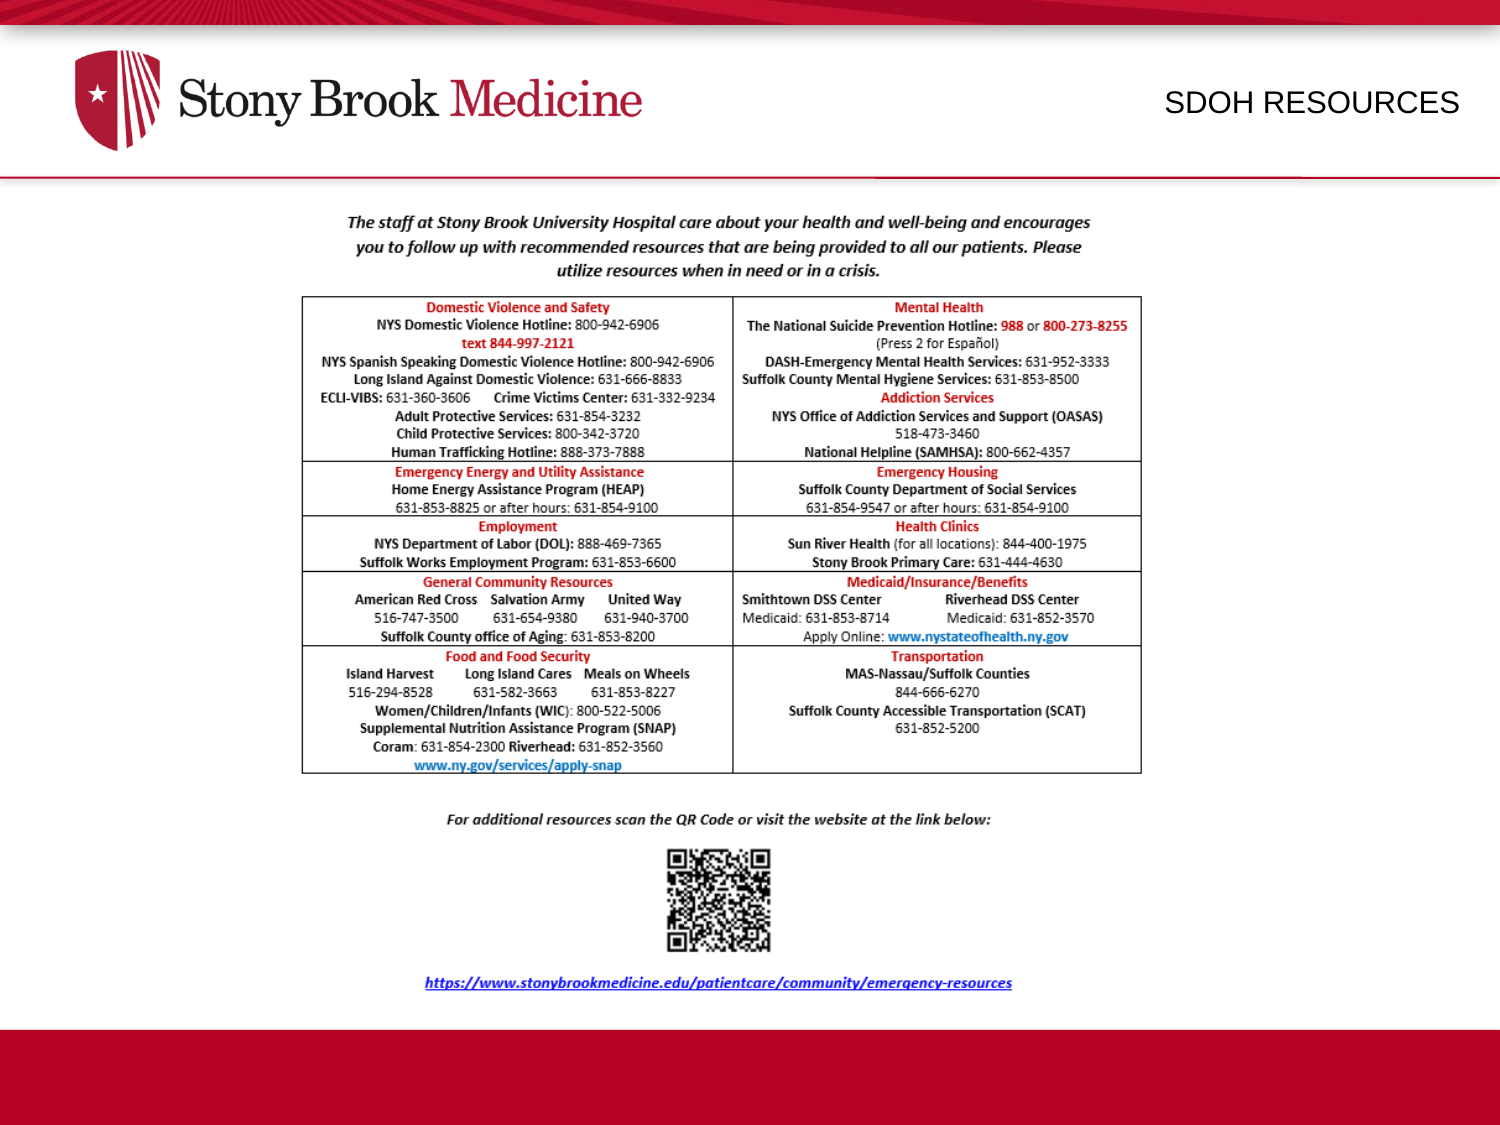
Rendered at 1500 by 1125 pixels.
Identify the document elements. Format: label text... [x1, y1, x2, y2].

picture [287, 196, 1163, 1014]
text_box SDOH Resources [837, 74, 1475, 128]
picture [0, 0, 1500, 25]
picture [75, 48, 642, 151]
